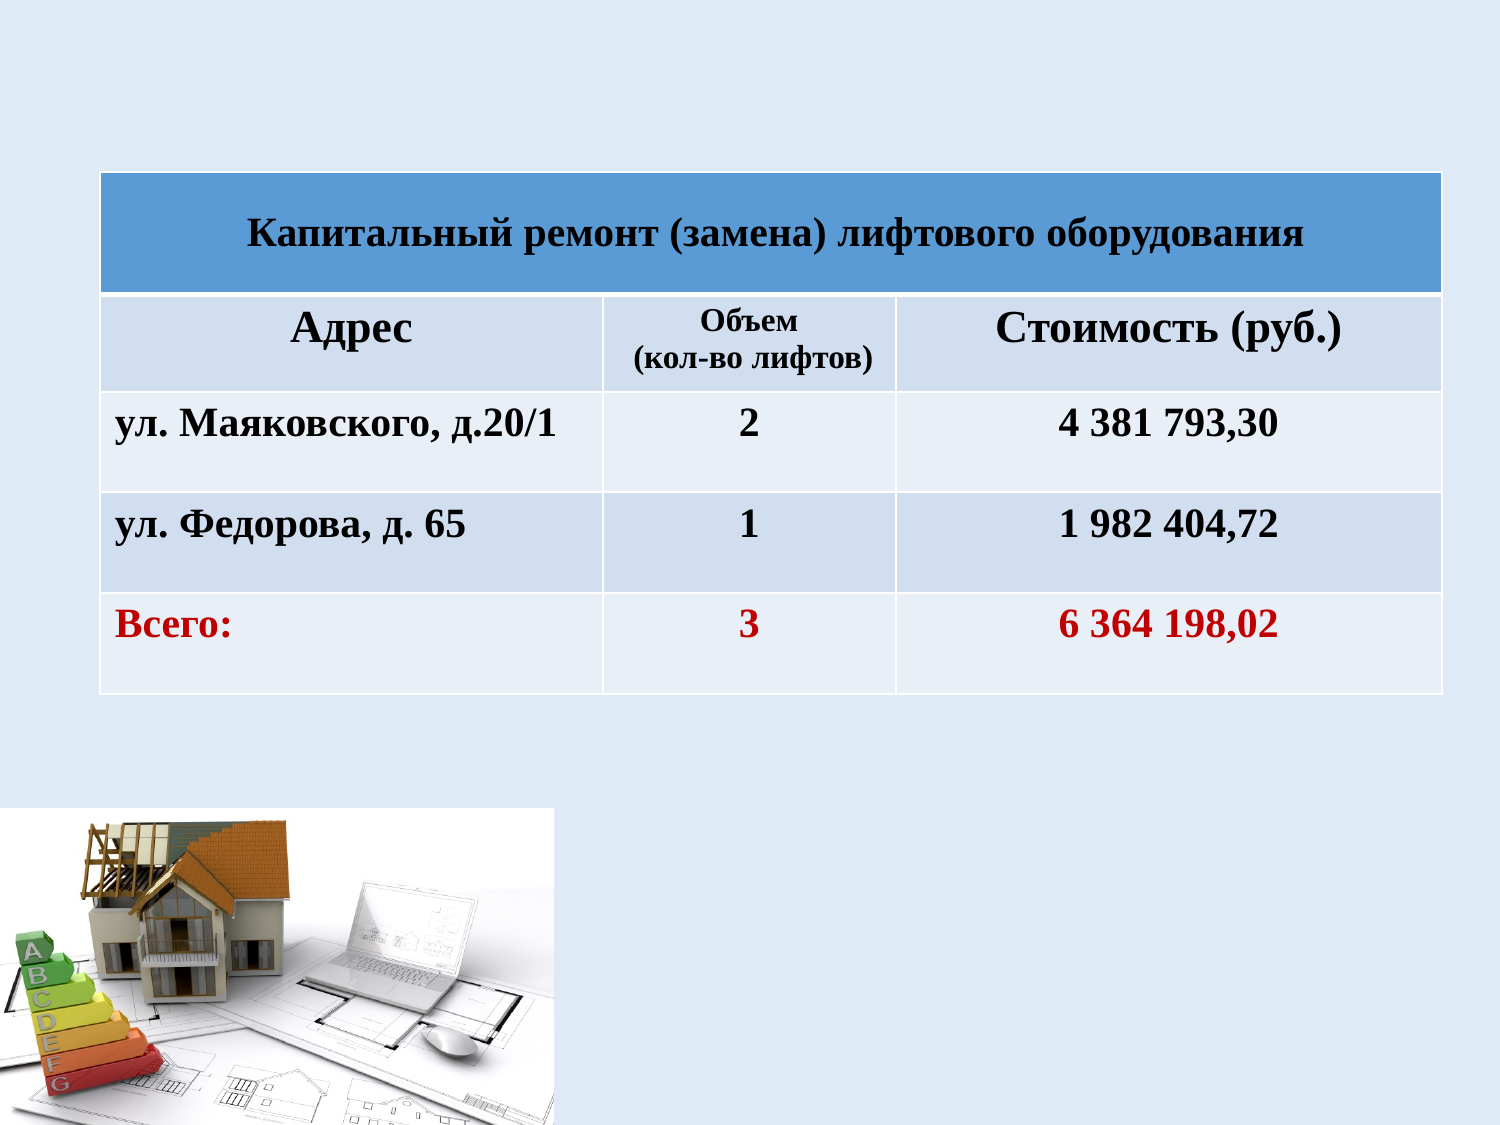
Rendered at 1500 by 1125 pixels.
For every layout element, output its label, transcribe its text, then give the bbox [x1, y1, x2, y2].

table_cell Адрес [101, 297, 602, 391]
table_cell 1 [604, 493, 895, 592]
table_cell 3 [604, 594, 895, 693]
table_cell ул. Маяковского, д.20/1 [101, 393, 602, 491]
table_cell 1 982 404,72 [897, 493, 1441, 592]
table_header Капитальный ремонт (замена) лифтового оборудования [101, 173, 1441, 292]
picture [0, 808, 554, 1125]
table_cell Всего: [101, 594, 602, 693]
table_cell 2 [604, 393, 895, 491]
table_cell ул. Федорова, д. 65 [101, 493, 602, 592]
table_cell Стоимость (руб.) [897, 297, 1441, 391]
table_cell Объем (кол-во лифтов) [604, 297, 895, 391]
table_cell 6 364 198,02 [897, 594, 1441, 693]
table_cell 4 381 793,30 [897, 393, 1441, 491]
